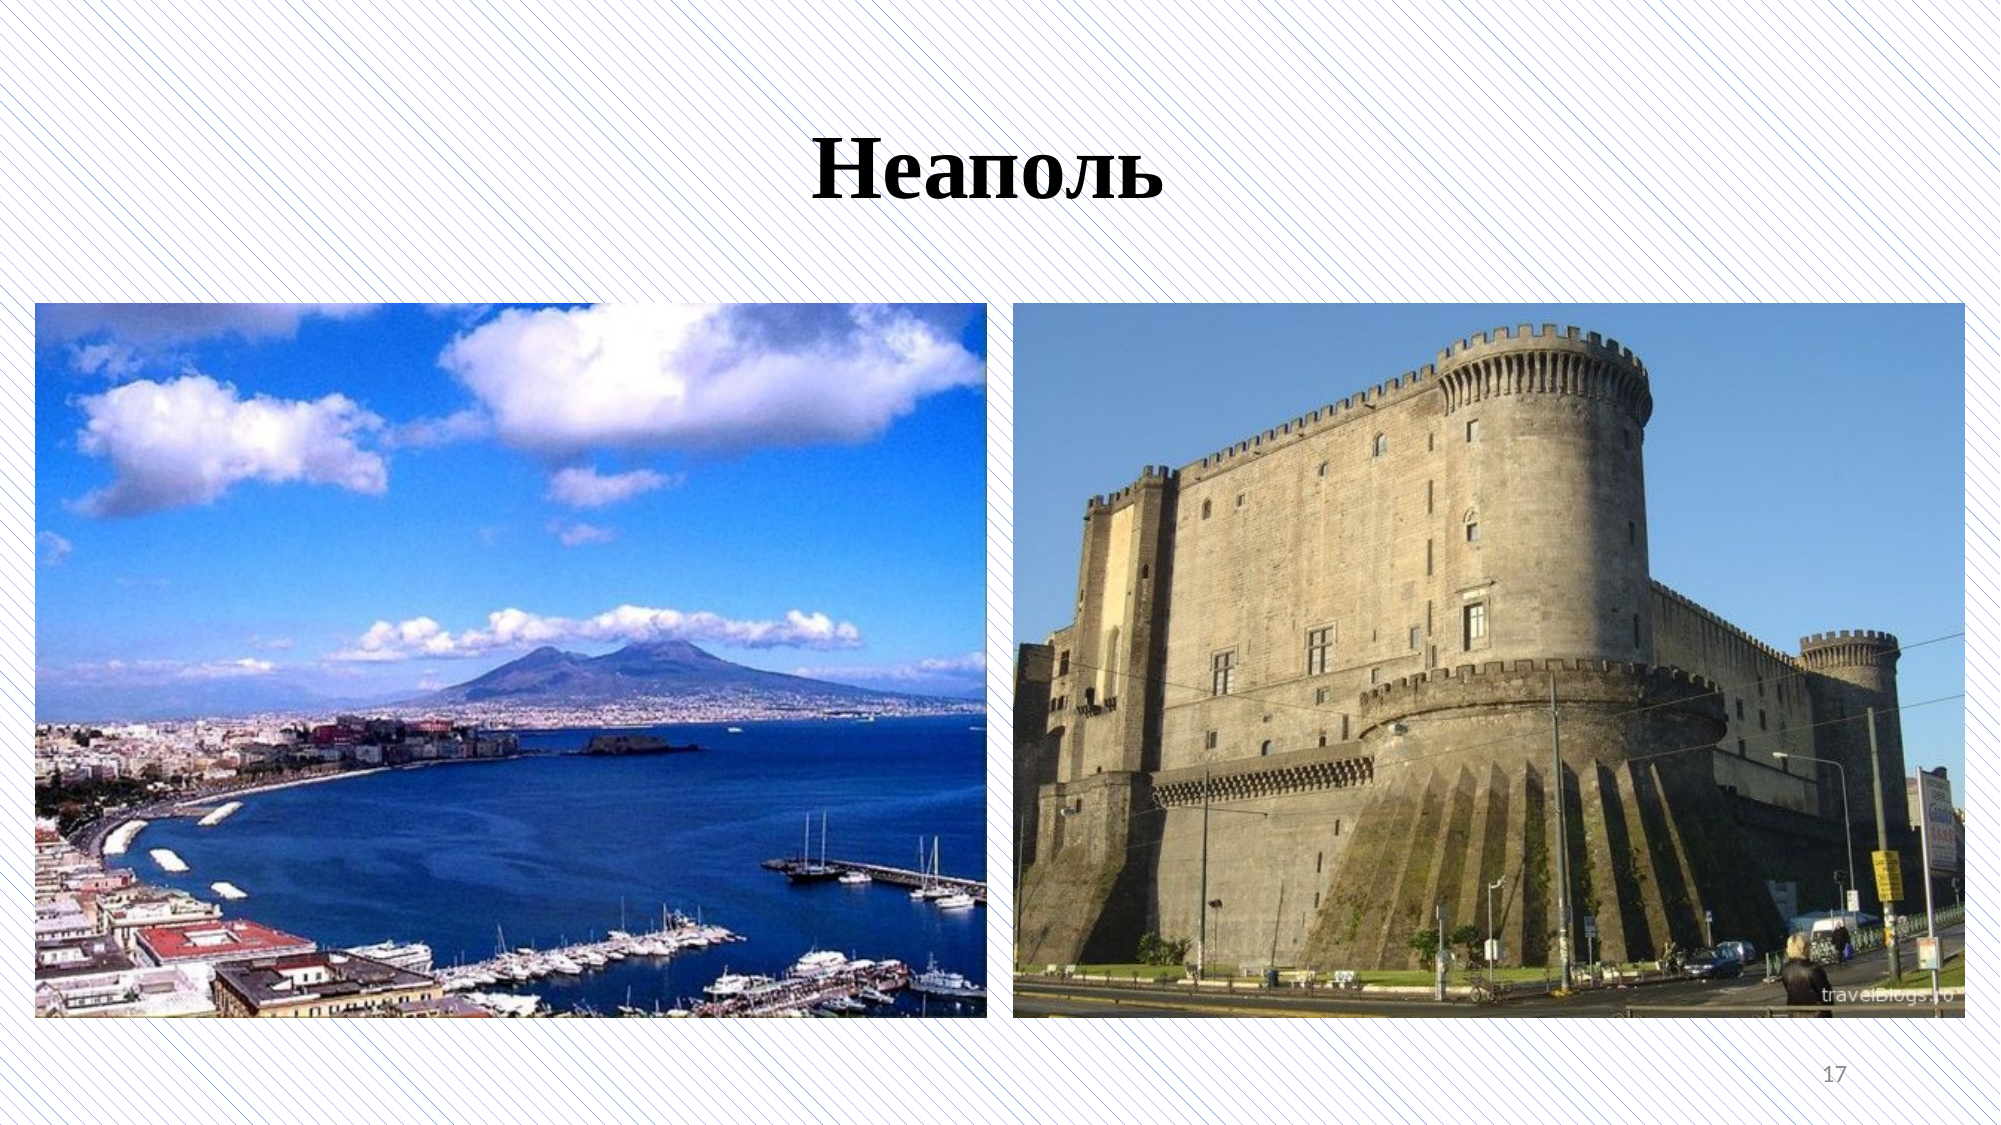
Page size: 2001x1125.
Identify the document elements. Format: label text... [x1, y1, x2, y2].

picture [1012, 303, 1965, 1018]
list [35, 303, 987, 1018]
title Неаполь [137, 59, 1863, 278]
slide_number 17 [1412, 1042, 1863, 1103]
